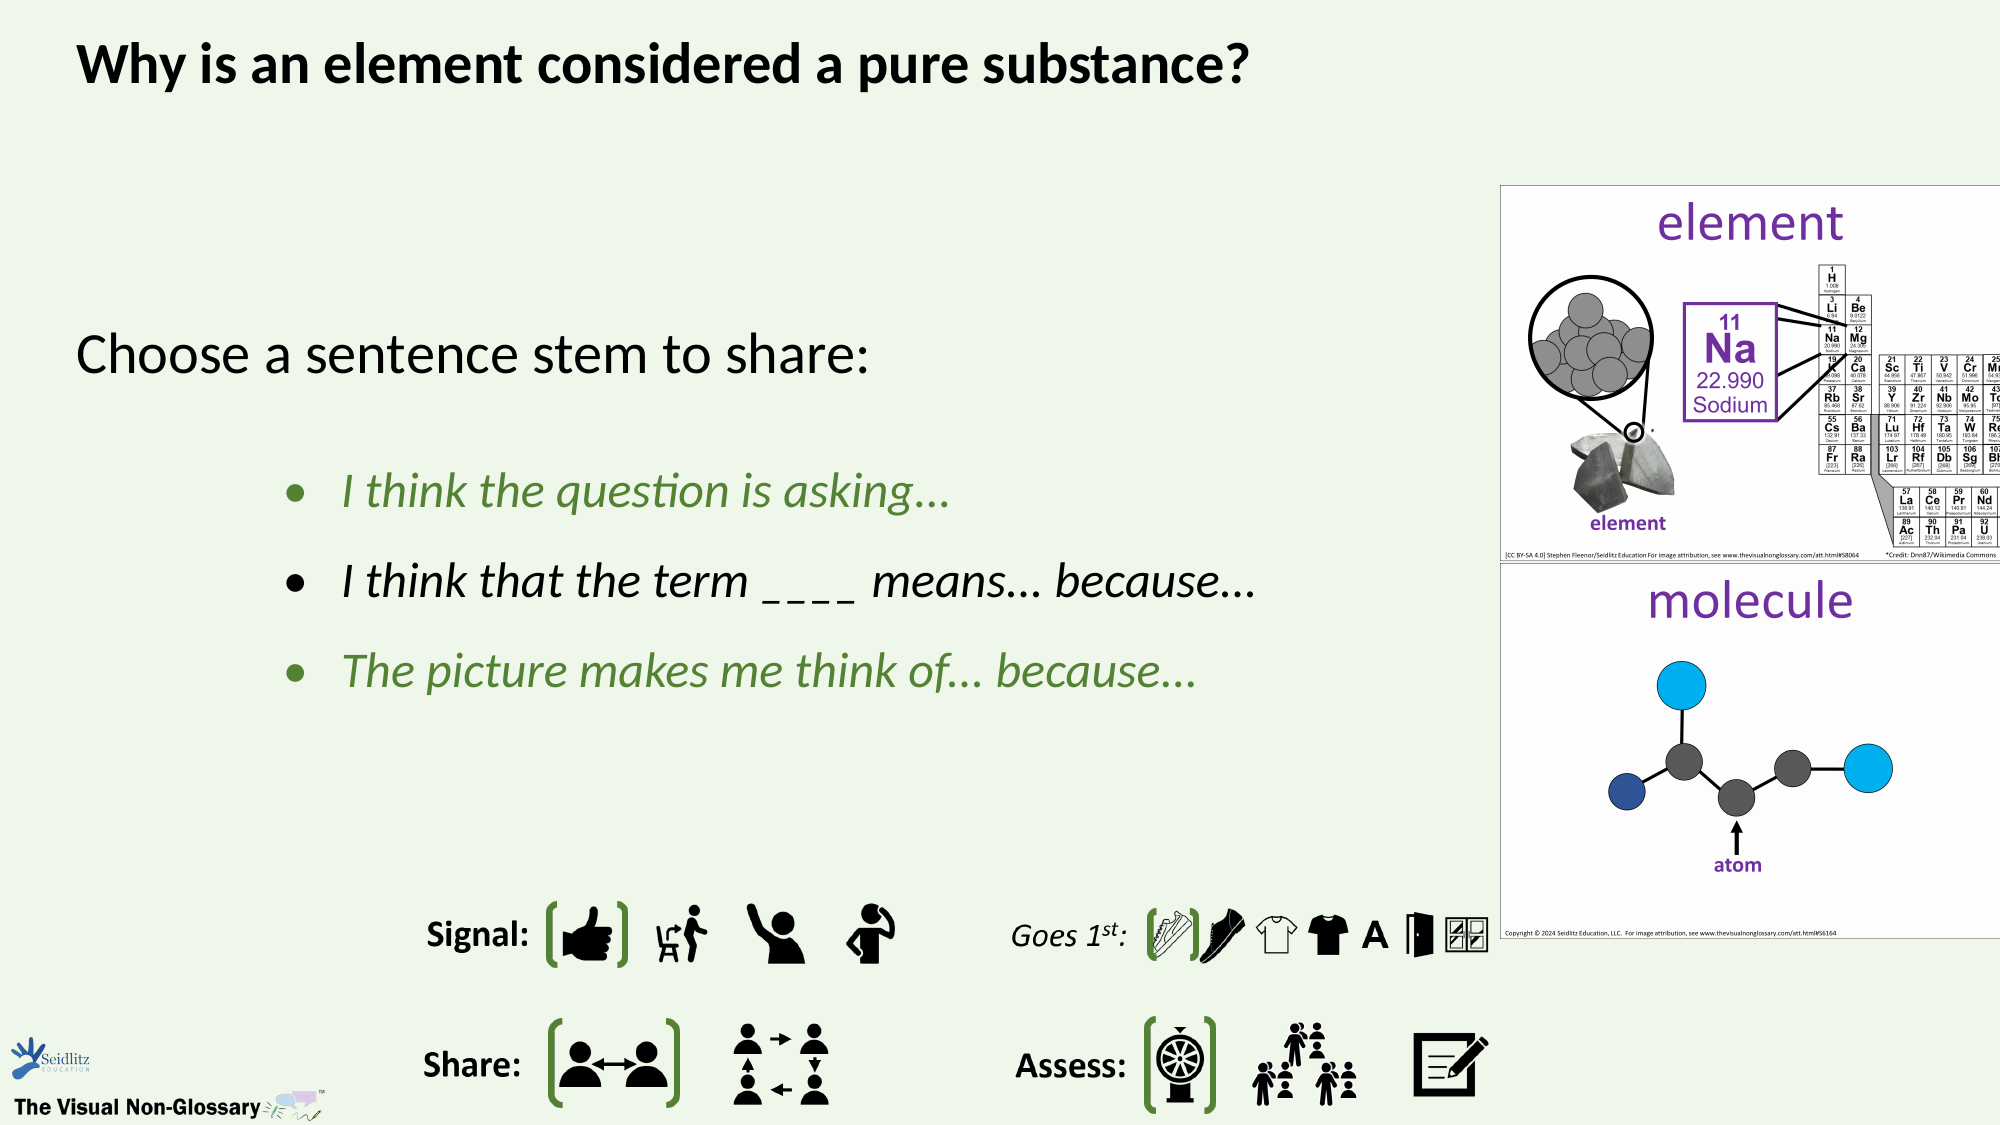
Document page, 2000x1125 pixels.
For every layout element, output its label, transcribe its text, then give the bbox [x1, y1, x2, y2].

picture [0, 1034, 328, 1125]
picture [1499, 563, 2000, 940]
picture [400, 899, 1489, 1114]
text_box • I think the question is asking... • I think that the term ____ means... because... • The picture makes me think of... because... [267, 374, 1273, 705]
text_box Choose a sentence stem to share: [61, 307, 1479, 393]
picture [1499, 185, 2000, 562]
text_box Why is an element considered a pure substance? [61, 17, 1479, 173]
